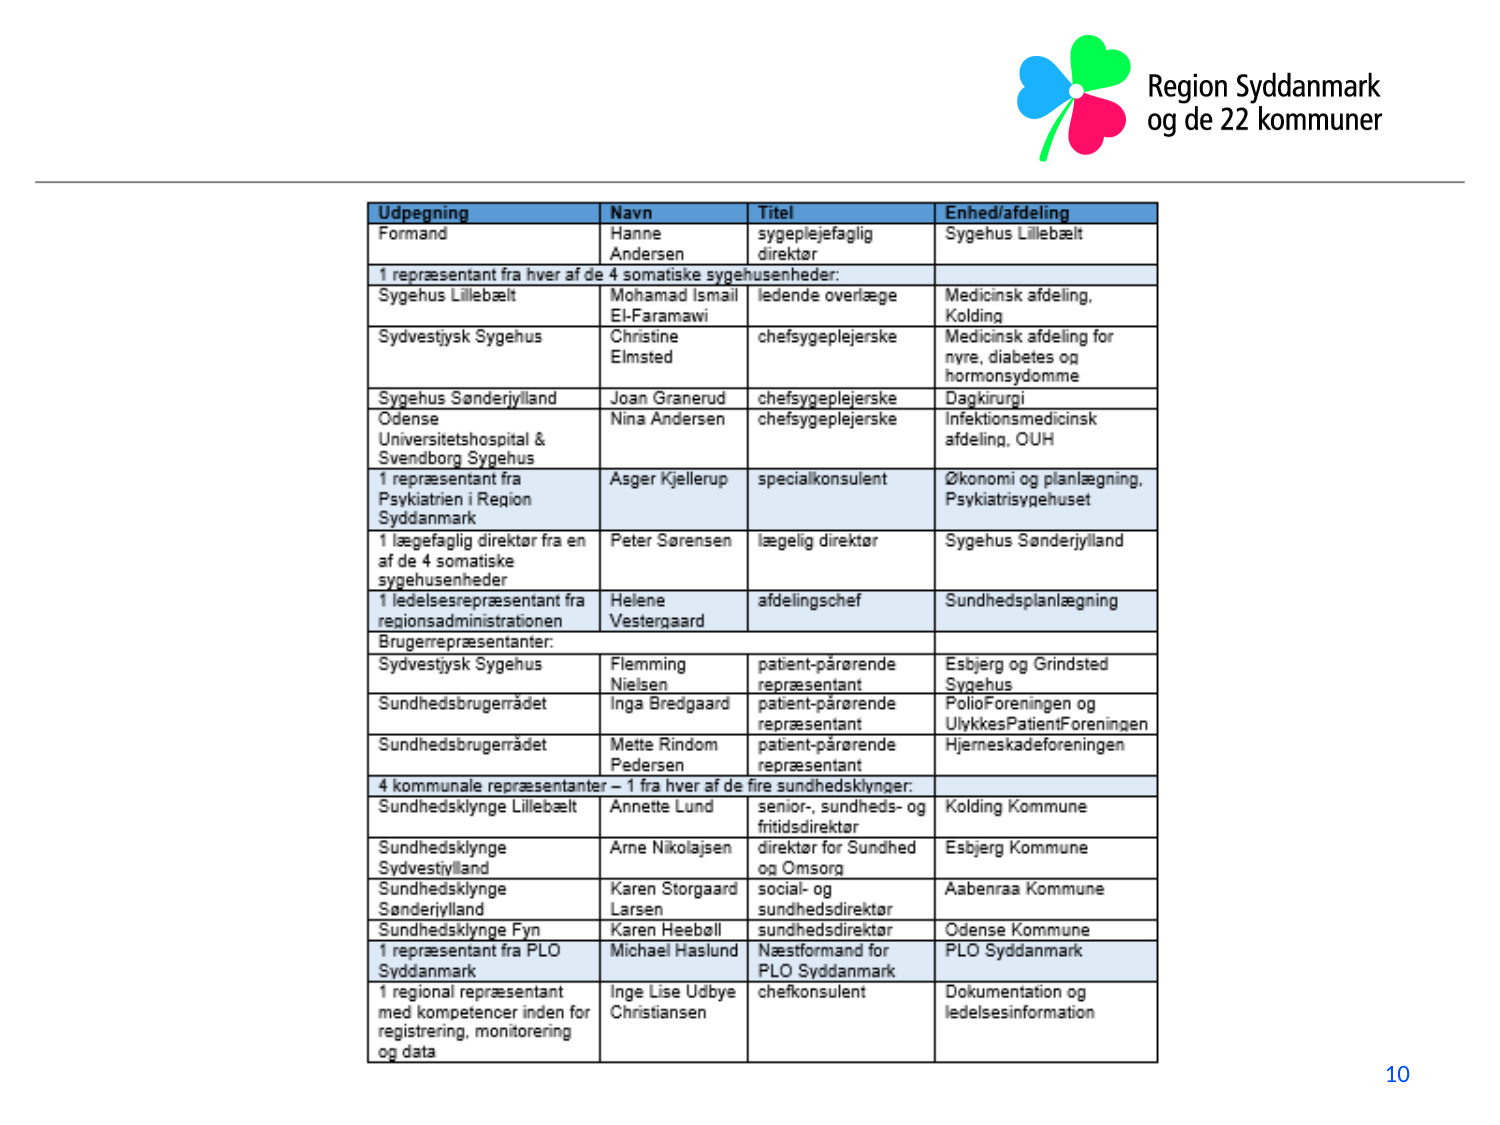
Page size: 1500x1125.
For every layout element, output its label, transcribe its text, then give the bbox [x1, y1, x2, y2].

slide_number 10 [1074, 1042, 1425, 1103]
picture [0, 0, 1500, 1125]
